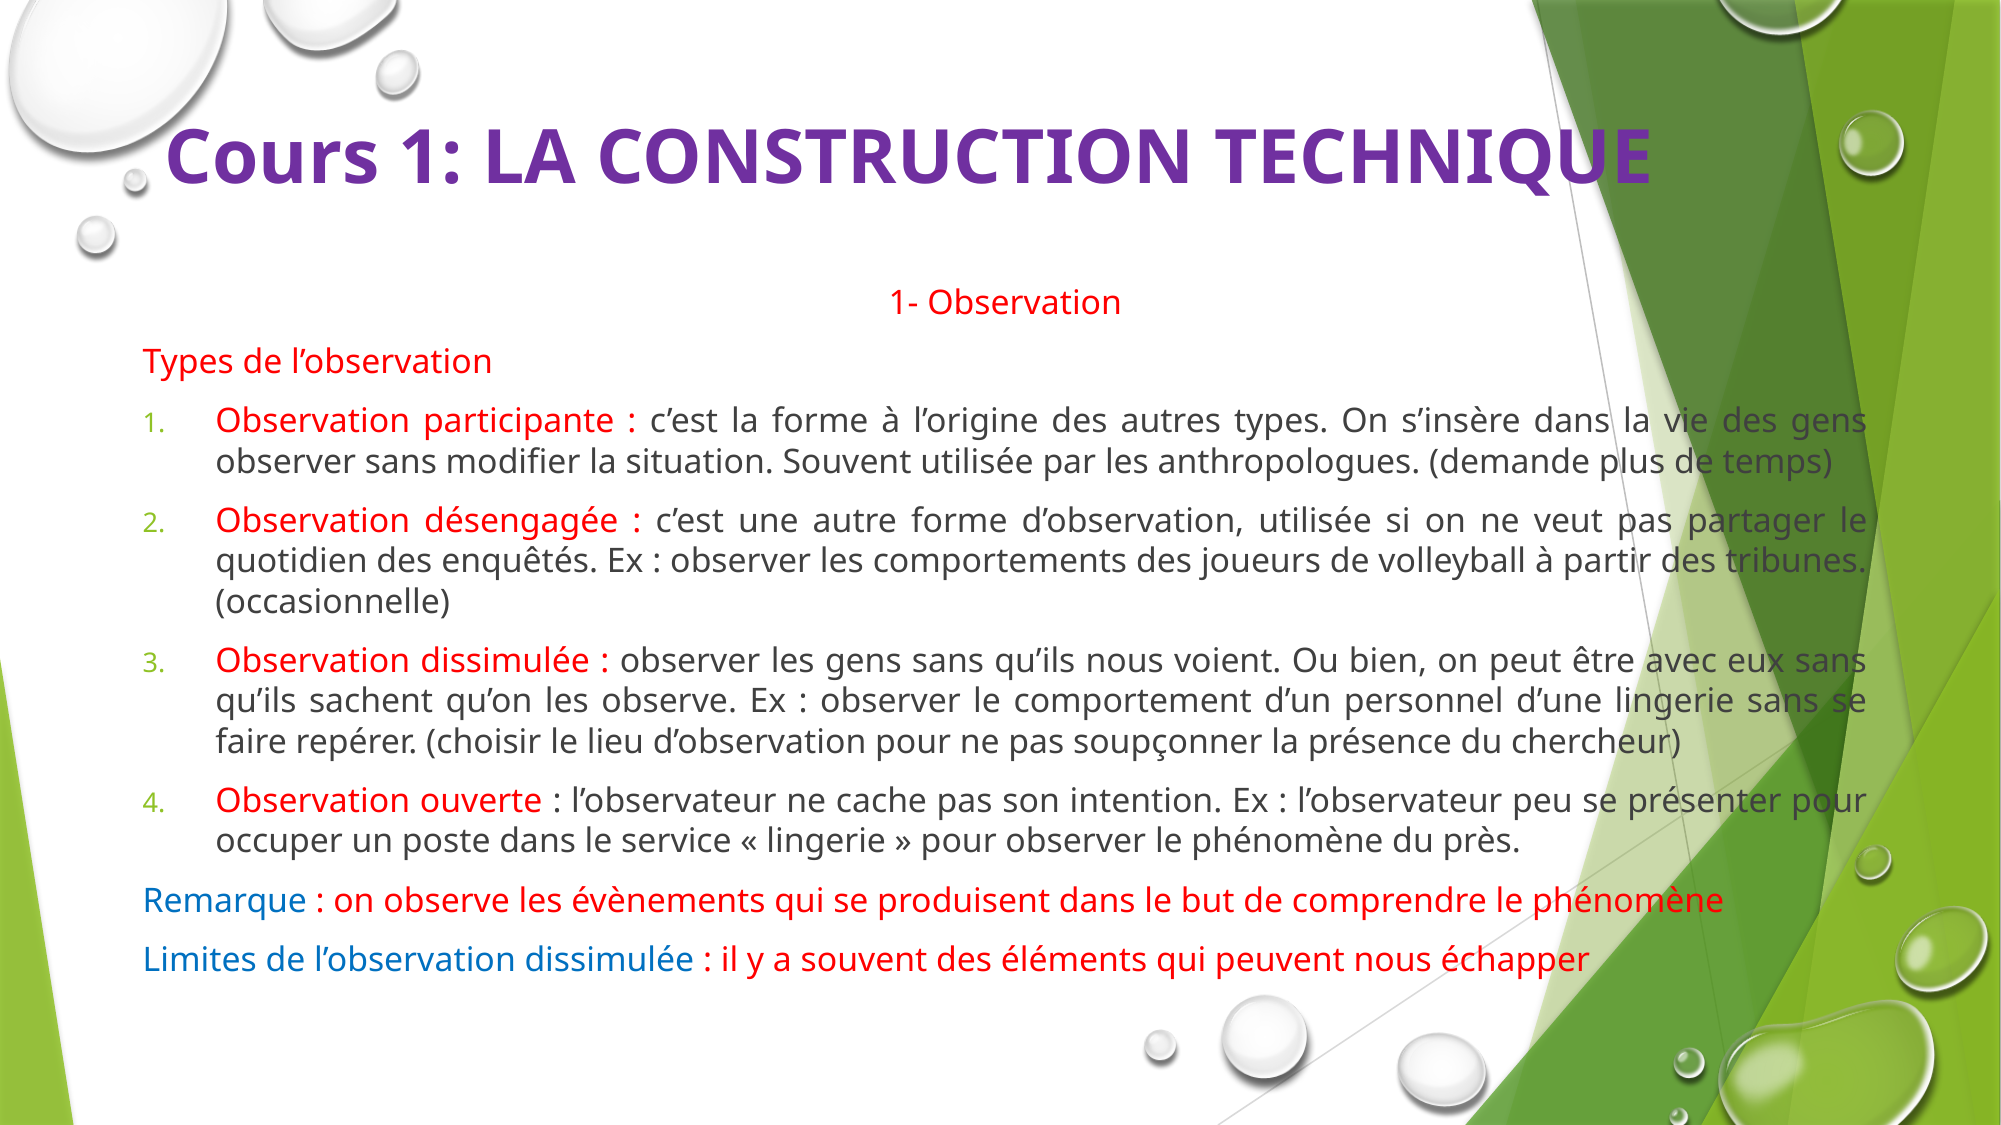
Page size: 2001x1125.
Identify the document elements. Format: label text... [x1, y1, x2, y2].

picture [0, 0, 2000, 1125]
list 1- Observation Types de l’observation Observation participante : c’est la forme à l’origine des autres types. On s’insère dans la vie des gens observer sans modifier la situation. Souvent utilisée par les anthropologues. (demande plus de temps) Observation désengagée : c’est une autre forme d’observation, utilisée si on ne veut pas partager le quotidien des enquêtés. Ex : observer les comportements des joueurs de volleyball à partir des tribunes. (occasionnelle) Observation dissimulée : observer les gens sans qu’ils nous voient. Ou bien, on peut être avec eux sans qu’ils sachent qu’on les observe. Ex : observer le comportement d’un personnel d’une lingerie sans se faire repérer. (choisir le lieu d’observation pour ne pas soupçonner la présence du chercheur) Observation ouverte : l’observateur ne cache pas son intention. Ex : l’observateur peu se présenter pour occuper un poste dans le service « lingerie » pour observer le phénomène du près. Remarque : on observe les évènements qui se produisent dans le but de comprendre le phénomène Limites de l’observation dissimulée : il y a souvent des éléments qui peuvent nous échapper [127, 273, 1883, 999]
title Cours 1: LA CONSTRUCTION TECHNIQUE [149, 101, 1851, 247]
